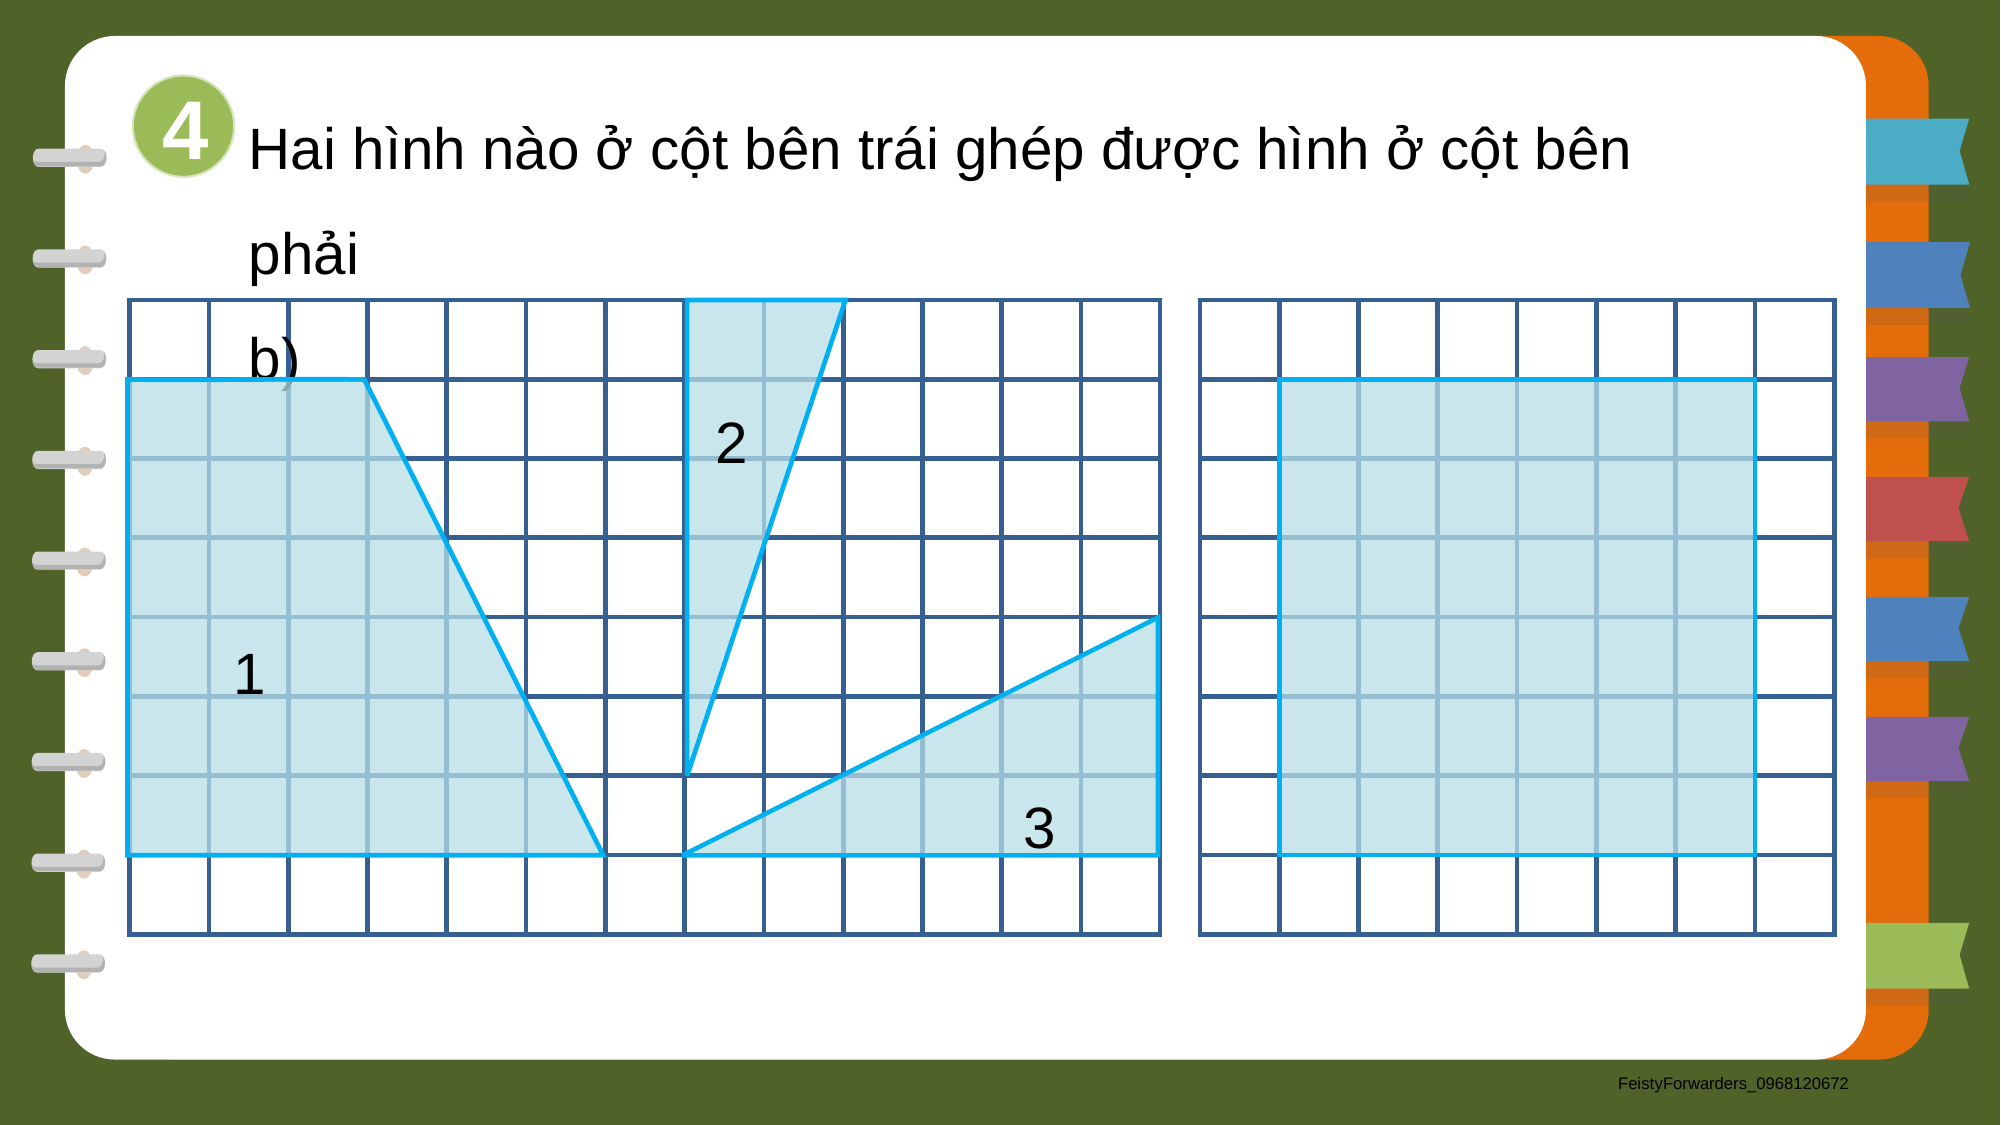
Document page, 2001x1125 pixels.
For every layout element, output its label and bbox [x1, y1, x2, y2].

text_box [1199, 299, 1835, 935]
text_box [127, 379, 604, 856]
text_box [129, 402, 1161, 935]
text_box [132, 68, 1767, 402]
